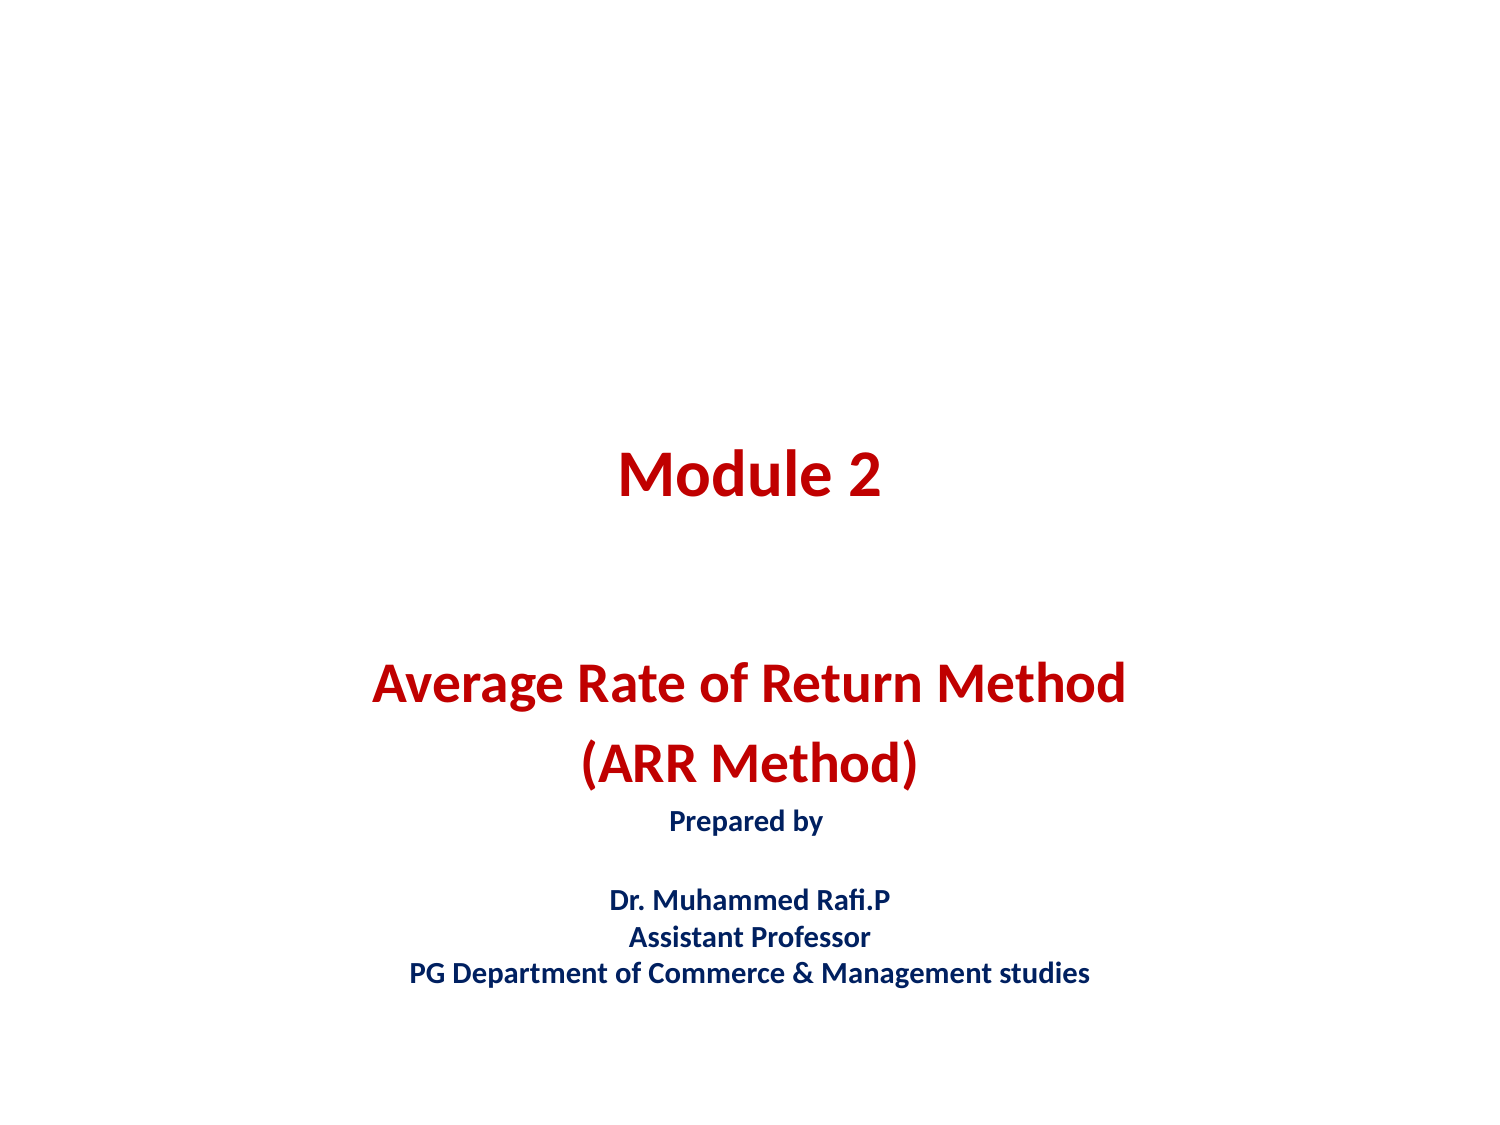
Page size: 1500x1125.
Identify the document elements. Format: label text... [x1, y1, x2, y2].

title Module 2 [112, 349, 1388, 591]
subtitle Average Rate of Return Method (ARR Method) Prepared by Dr. Muhammed Rafi.P Assistant Professor PG Department of Commerce & Management studies [225, 637, 1275, 1004]
